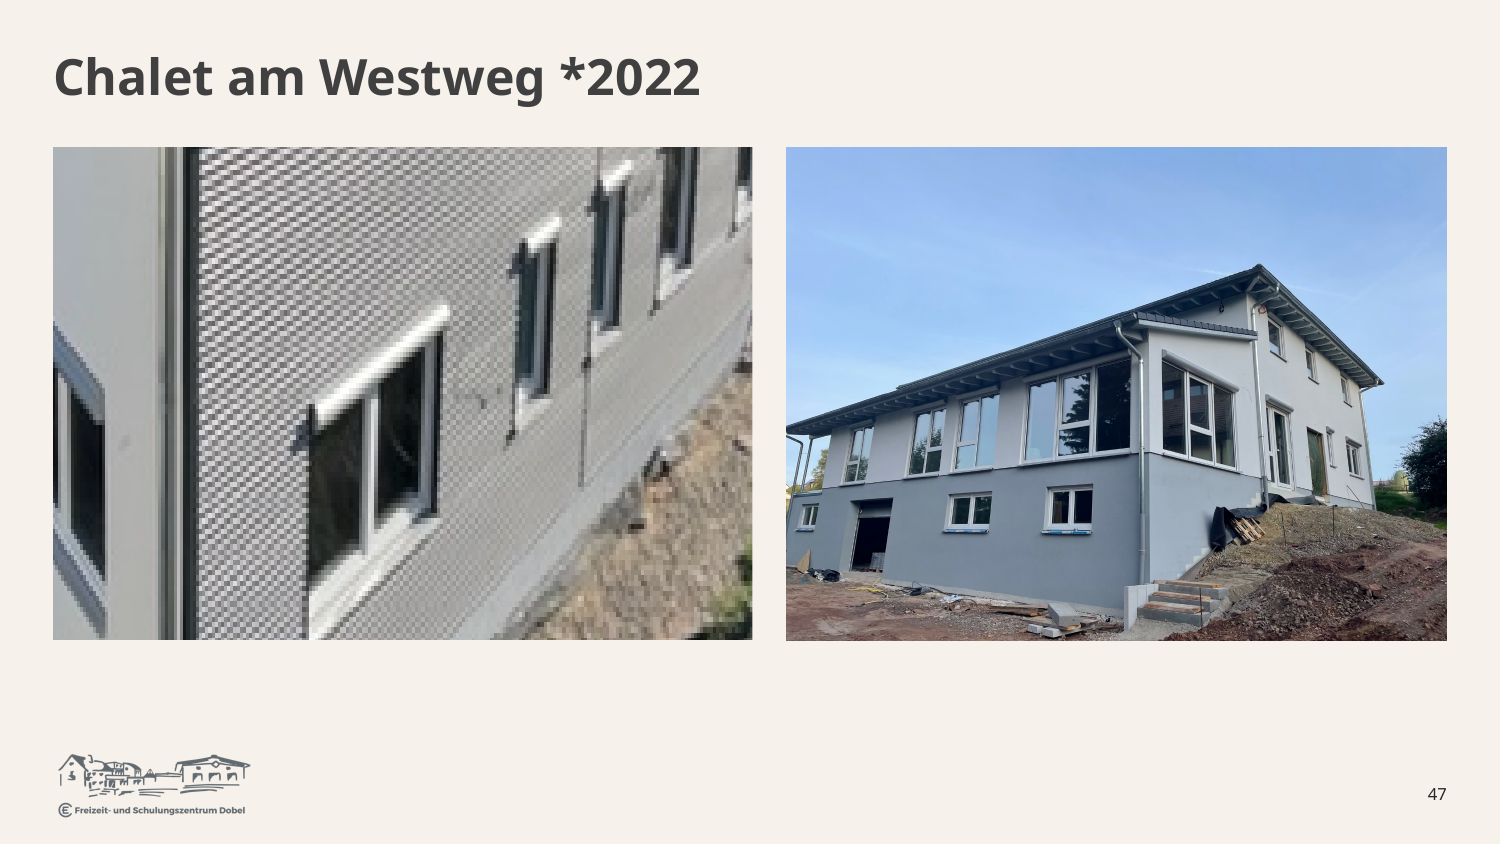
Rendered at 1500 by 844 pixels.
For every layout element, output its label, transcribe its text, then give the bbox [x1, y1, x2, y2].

picture [53, 147, 753, 641]
picture [53, 751, 253, 821]
picture [786, 147, 1447, 641]
title Chalet am Westweg *2022 [53, 53, 1447, 107]
